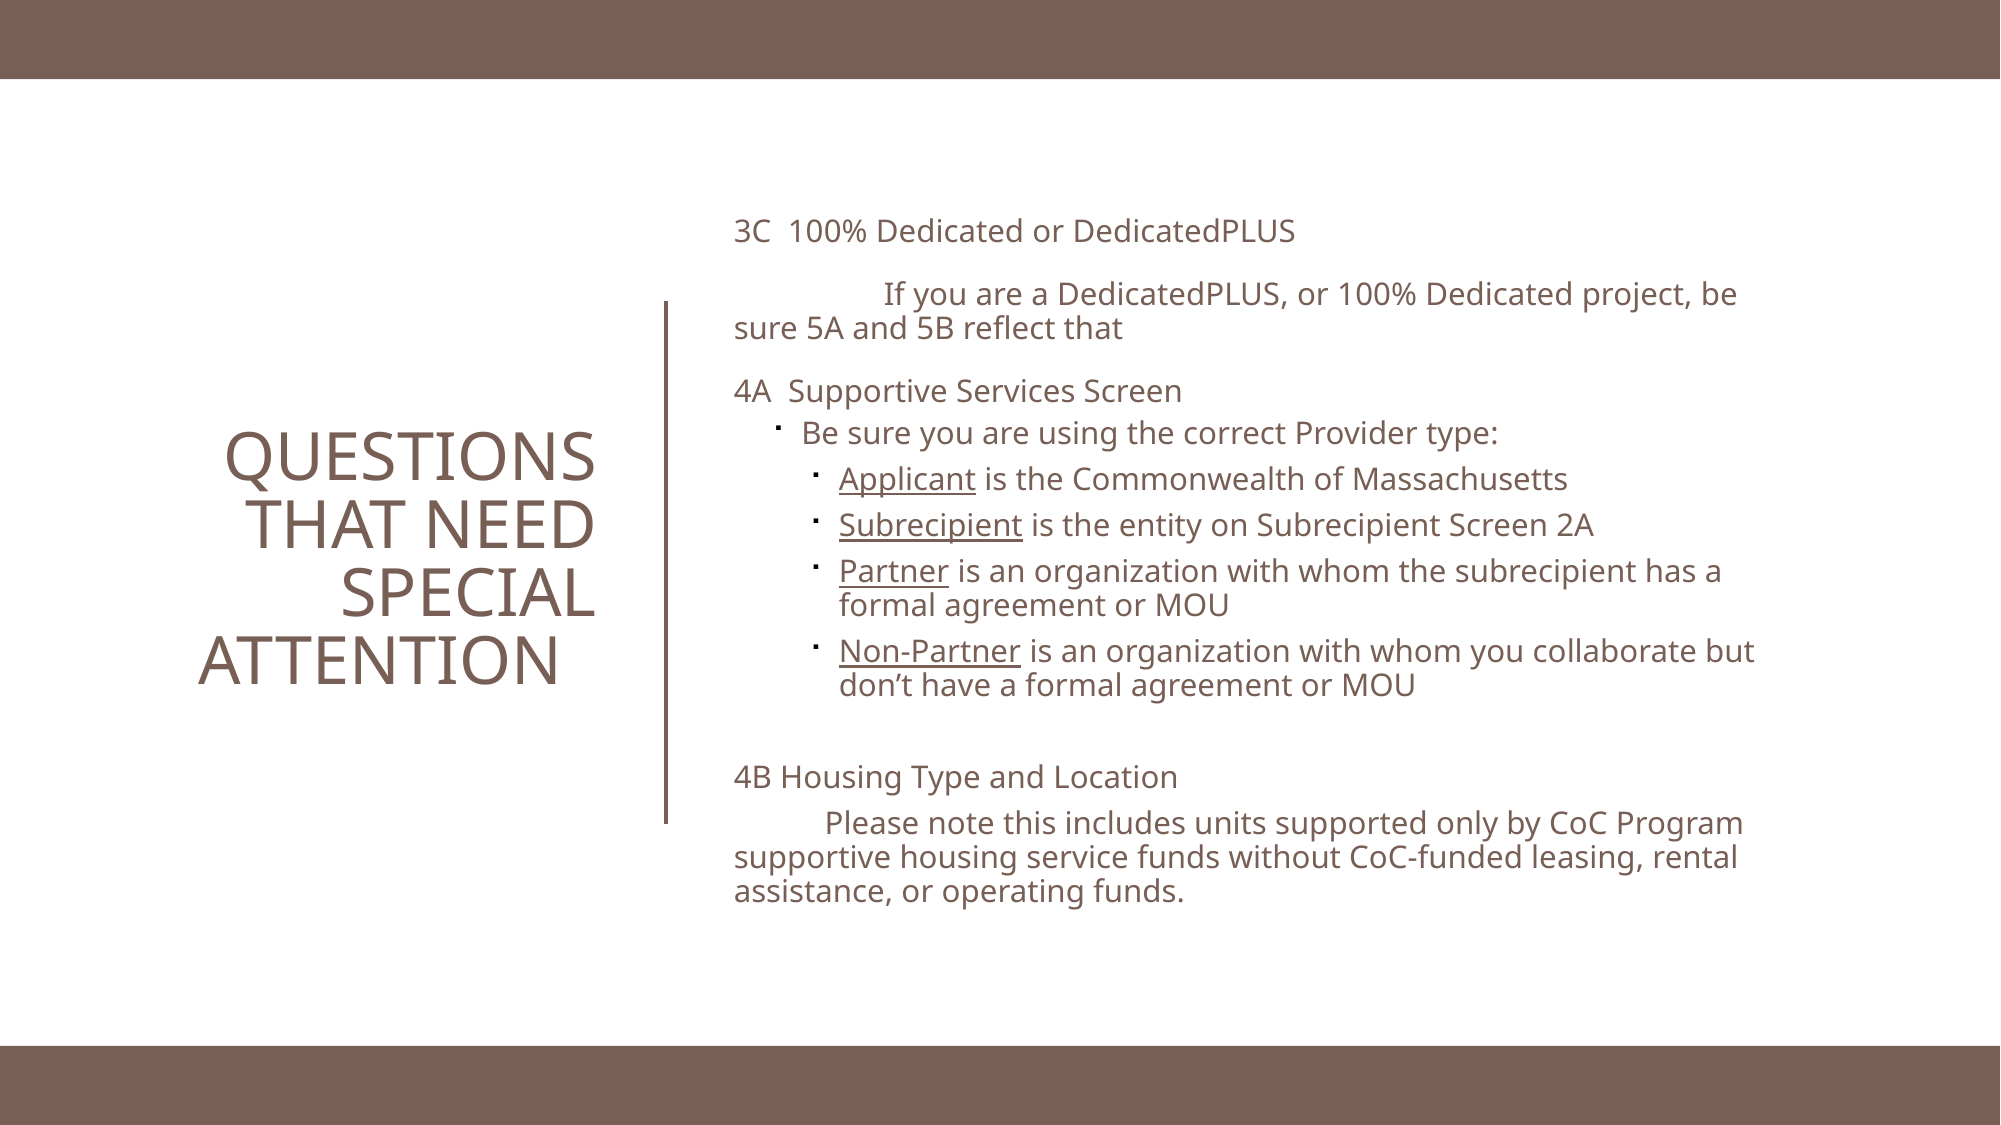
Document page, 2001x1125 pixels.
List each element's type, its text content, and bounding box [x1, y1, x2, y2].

text_box [0, 80, 2000, 1045]
text_box [0, 0, 2000, 80]
list 3C 100% Dedicated or DedicatedPLUS If you are a DedicatedPLUS, or 100% Dedicated project, be sure 5A and 5B reflect that 4A Supportive Services Screen Be sure you are using the correct Provider type: Applicant is the Commonwealth of Massachusetts Subrecipient is the entity on Subrecipient Screen 2A Partner is an organization with whom the subrecipient has a formal agreement or MOU Non-Partner is an organization with whom you collaborate but don’t have a formal agreement or MOU 4B Housing Type and Location Please note this includes units supported only by CoC Program supportive housing service funds without CoC-funded leasing, rental assistance, or operating funds. [718, 184, 1803, 941]
text_box [0, 1045, 2000, 1125]
title Questions that need special attention [105, 217, 613, 908]
